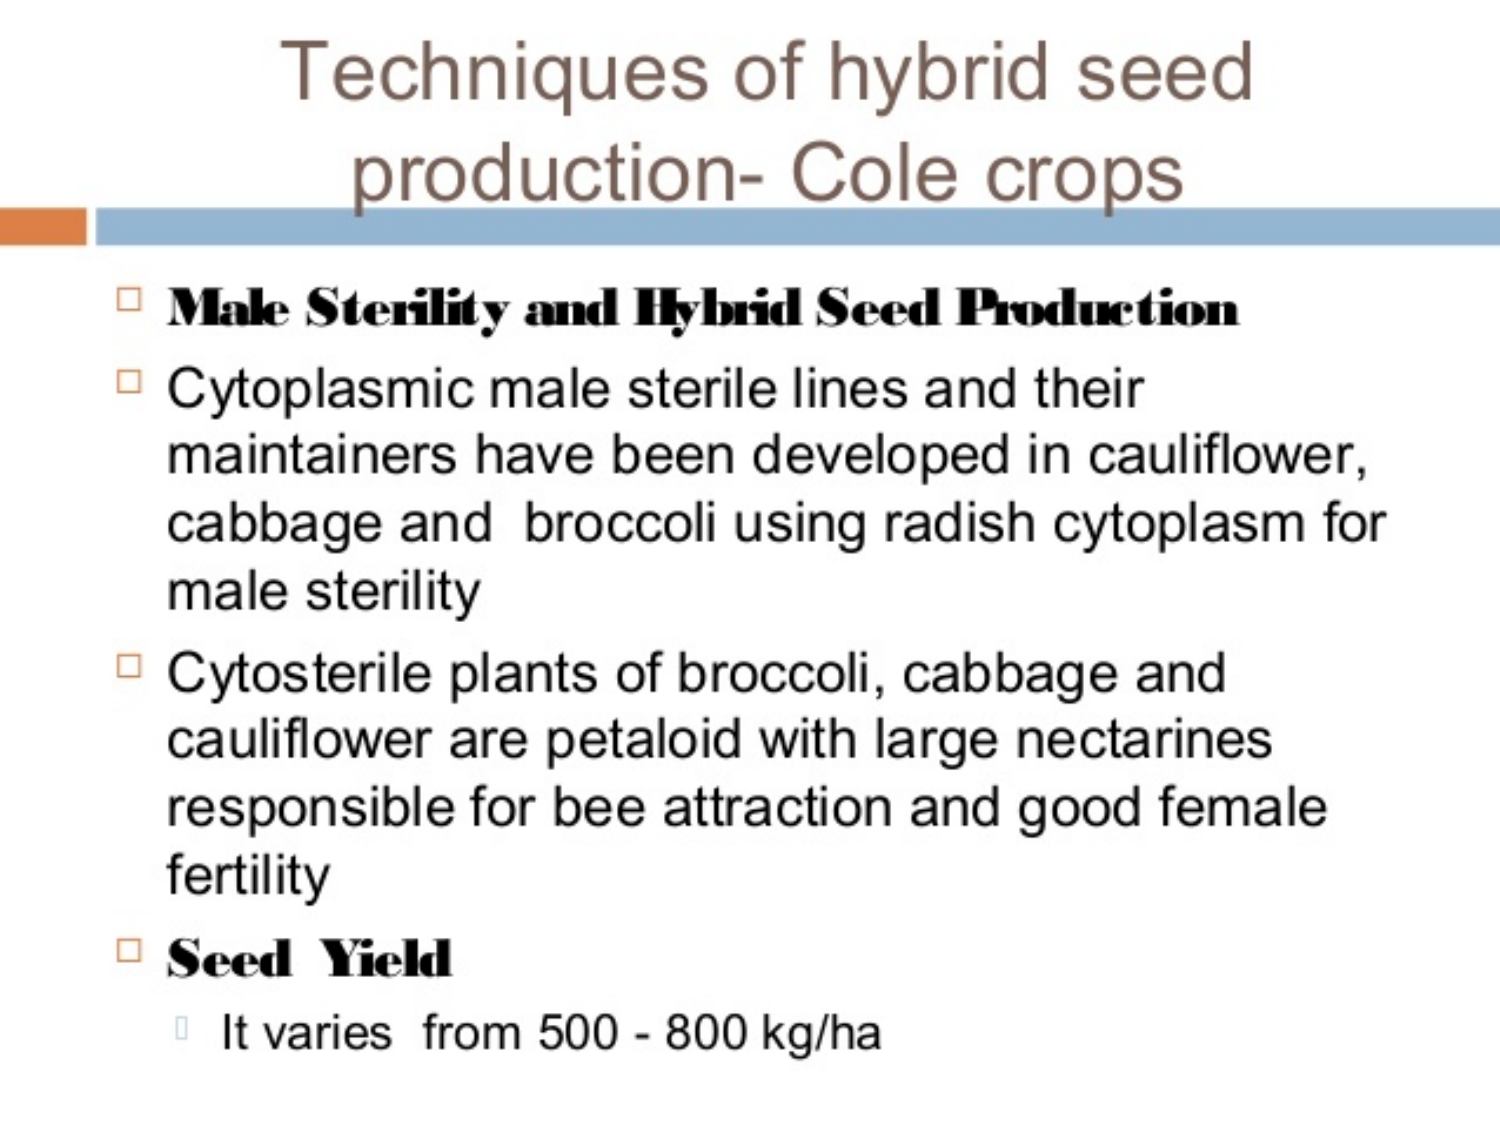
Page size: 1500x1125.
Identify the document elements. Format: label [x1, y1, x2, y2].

list [0, 0, 1500, 1125]
